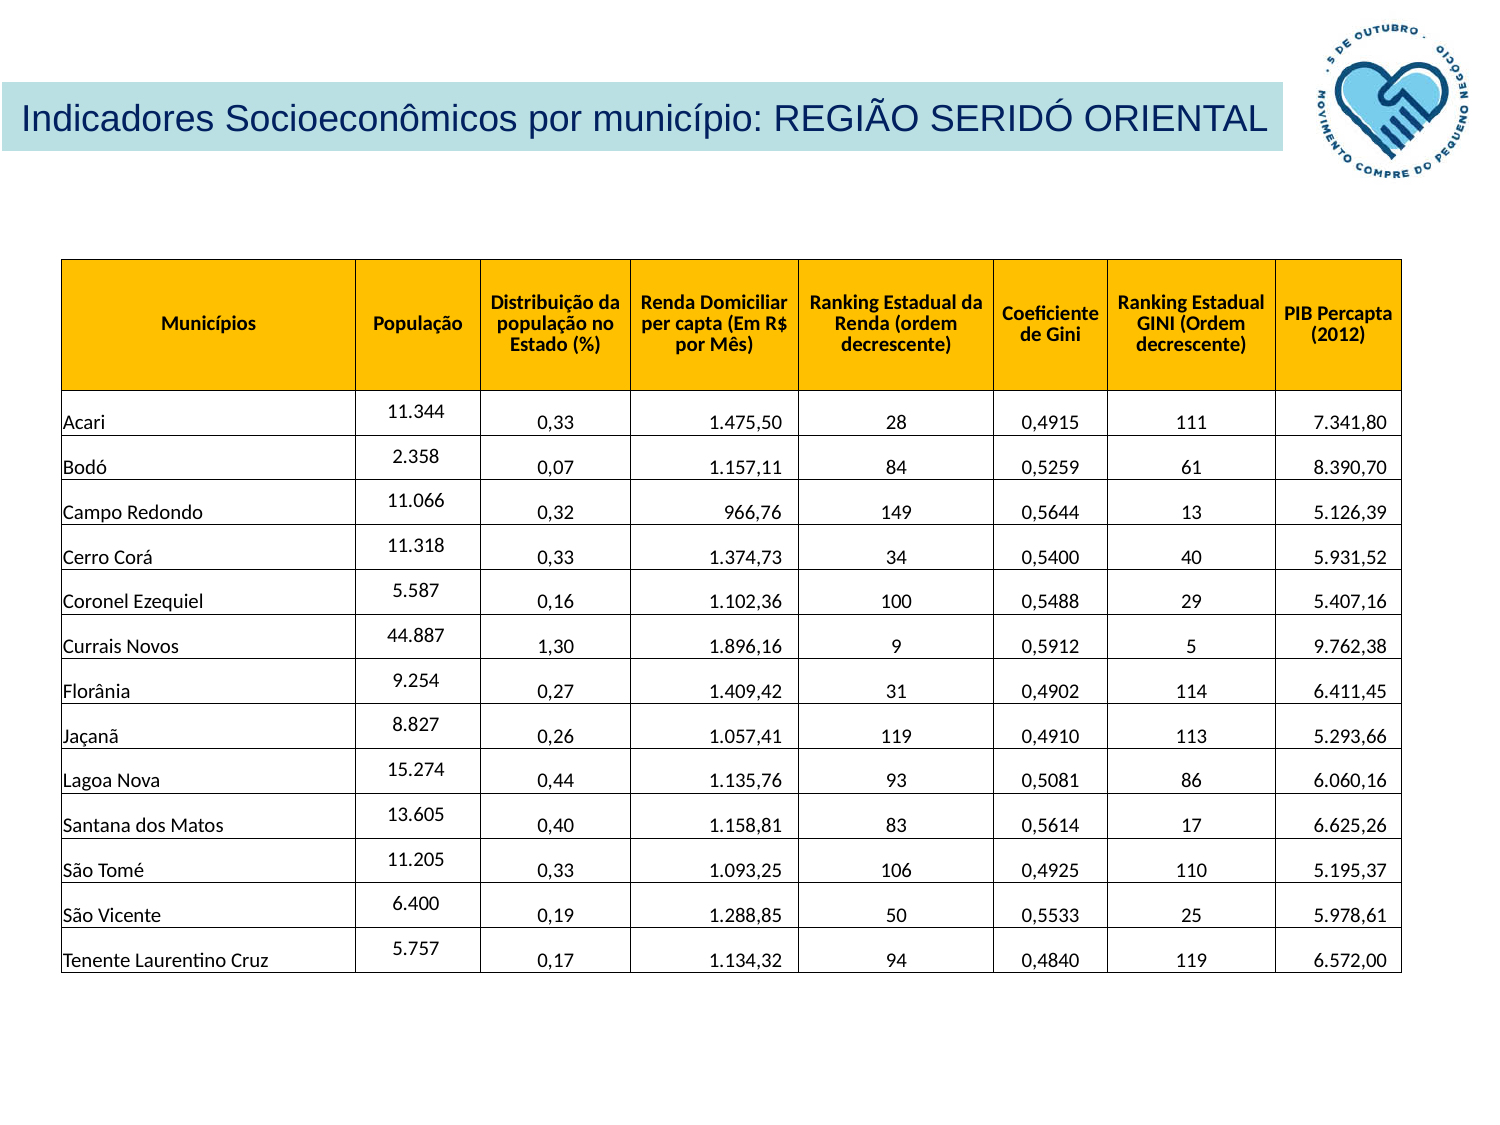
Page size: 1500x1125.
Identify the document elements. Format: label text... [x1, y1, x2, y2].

table_cell 0,07 [481, 436, 630, 479]
table_cell Bodó [62, 436, 355, 479]
table_cell 5.931,52 [1276, 525, 1401, 569]
table_cell 13.605 [356, 794, 480, 838]
table_cell 100 [799, 570, 993, 614]
table_cell 61 [1108, 436, 1275, 479]
table_cell 9.762,38 [1276, 615, 1401, 658]
table_cell 11.344 [356, 391, 480, 435]
table_cell 6.572,00 [1276, 928, 1401, 972]
table_cell 5.293,66 [1276, 704, 1401, 748]
table_cell 0,5912 [994, 615, 1107, 658]
text_box Indicadores Socioeconômicos por município: REGIÃO SERIDÓ ORIENTAL [0, 77, 1278, 156]
table_cell 40 [1108, 525, 1275, 569]
table_cell 0,33 [481, 391, 630, 435]
table_cell 1.135,76 [631, 749, 798, 793]
table_cell Lagoa Nova [62, 749, 355, 793]
table_cell 34 [799, 525, 993, 569]
table_cell 0,5533 [994, 883, 1107, 927]
table_cell Acari [62, 391, 355, 435]
table_cell 1.102,36 [631, 570, 798, 614]
table_cell 0,33 [481, 839, 630, 882]
table_cell 0,44 [481, 749, 630, 793]
table_cell 94 [799, 928, 993, 972]
table_cell 7.341,80 [1276, 391, 1401, 435]
table_cell 0,16 [481, 570, 630, 614]
table_cell Tenente Laurentino Cruz [62, 928, 355, 972]
table_cell 93 [799, 749, 993, 793]
table_cell 5.126,39 [1276, 480, 1401, 524]
table_cell 0,40 [481, 794, 630, 838]
table_cell 9 [799, 615, 993, 658]
table_cell Currais Novos [62, 615, 355, 658]
table_cell 6.060,16 [1276, 749, 1401, 793]
table_cell 0,5644 [994, 480, 1107, 524]
table_cell 114 [1108, 659, 1275, 703]
table_cell São Vicente [62, 883, 355, 927]
table_cell Santana dos Matos [62, 794, 355, 838]
table_cell 0,5081 [994, 749, 1107, 793]
table_header Renda Domiciliar per capta (Em R$ por Mês) [631, 260, 798, 390]
table_cell 50 [799, 883, 993, 927]
picture [1283, 0, 1499, 212]
table_cell 6.400 [356, 883, 480, 927]
table_cell 0,5614 [994, 794, 1107, 838]
table_cell 1.374,73 [631, 525, 798, 569]
table_cell 0,19 [481, 883, 630, 927]
table_cell 1.896,16 [631, 615, 798, 658]
table_cell 966,76 [631, 480, 798, 524]
table_cell 86 [1108, 749, 1275, 793]
table_cell 0,32 [481, 480, 630, 524]
table_cell 6.411,45 [1276, 659, 1401, 703]
table_header Ranking Estadual da Renda (ordem decrescente) [799, 260, 993, 390]
table_cell 5.587 [356, 570, 480, 614]
table_cell 5 [1108, 615, 1275, 658]
table_cell 1.158,81 [631, 794, 798, 838]
table_cell 119 [1108, 928, 1275, 972]
table_cell 0,4840 [994, 928, 1107, 972]
table_header Ranking Estadual GINI (Ordem decrescente) [1108, 260, 1275, 390]
table_cell 149 [799, 480, 993, 524]
table_cell 44.887 [356, 615, 480, 658]
table_cell 1.409,42 [631, 659, 798, 703]
table_cell 17 [1108, 794, 1275, 838]
table_cell 29 [1108, 570, 1275, 614]
table_cell Jaçanã [62, 704, 355, 748]
table_cell 15.274 [356, 749, 480, 793]
table_cell 1.093,25 [631, 839, 798, 882]
table_cell Coronel Ezequiel [62, 570, 355, 614]
table_cell 1.134,32 [631, 928, 798, 972]
table_cell Florânia [62, 659, 355, 703]
table_cell 31 [799, 659, 993, 703]
table_cell 11.318 [356, 525, 480, 569]
table_cell 28 [799, 391, 993, 435]
table_cell 0,4910 [994, 704, 1107, 748]
table_cell 0,5488 [994, 570, 1107, 614]
table_cell 83 [799, 794, 993, 838]
table_header População [356, 260, 480, 390]
table_cell 0,33 [481, 525, 630, 569]
table_cell 9.254 [356, 659, 480, 703]
table_cell 84 [799, 436, 993, 479]
table_cell 1.475,50 [631, 391, 798, 435]
table_cell 1.157,11 [631, 436, 798, 479]
table_cell 5.757 [356, 928, 480, 972]
table_cell 0,4925 [994, 839, 1107, 882]
table_cell 13 [1108, 480, 1275, 524]
table_cell 5.978,61 [1276, 883, 1401, 927]
table_header Municípios [62, 260, 355, 390]
table_cell 106 [799, 839, 993, 882]
table_cell 11.066 [356, 480, 480, 524]
table_cell 0,26 [481, 704, 630, 748]
table_cell 1.288,85 [631, 883, 798, 927]
table_cell 25 [1108, 883, 1275, 927]
table_cell 0,4915 [994, 391, 1107, 435]
table_header PIB Percapta (2012) [1276, 260, 1401, 390]
table_cell 111 [1108, 391, 1275, 435]
table_cell 1,30 [481, 615, 630, 658]
table_cell 5.407,16 [1276, 570, 1401, 614]
table_cell São Tomé [62, 839, 355, 882]
table_cell 5.195,37 [1276, 839, 1401, 882]
table_header Coeficiente de Gini [994, 260, 1107, 390]
table_cell 1.057,41 [631, 704, 798, 748]
table_cell 11.205 [356, 839, 480, 882]
table_cell 6.625,26 [1276, 794, 1401, 838]
table_cell 8.390,70 [1276, 436, 1401, 479]
table_cell 119 [799, 704, 993, 748]
table_header Distribuição da população no Estado (%) [481, 260, 630, 390]
table_cell 0,27 [481, 659, 630, 703]
table_cell 0,5400 [994, 525, 1107, 569]
table_cell 0,5259 [994, 436, 1107, 479]
table_cell Campo Redondo [62, 480, 355, 524]
table_cell 0,4902 [994, 659, 1107, 703]
table_cell 113 [1108, 704, 1275, 748]
table_cell 110 [1108, 839, 1275, 882]
table_cell 2.358 [356, 436, 480, 479]
table_cell Cerro Corá [62, 525, 355, 569]
table_cell 8.827 [356, 704, 480, 748]
table_cell 0,17 [481, 928, 630, 972]
